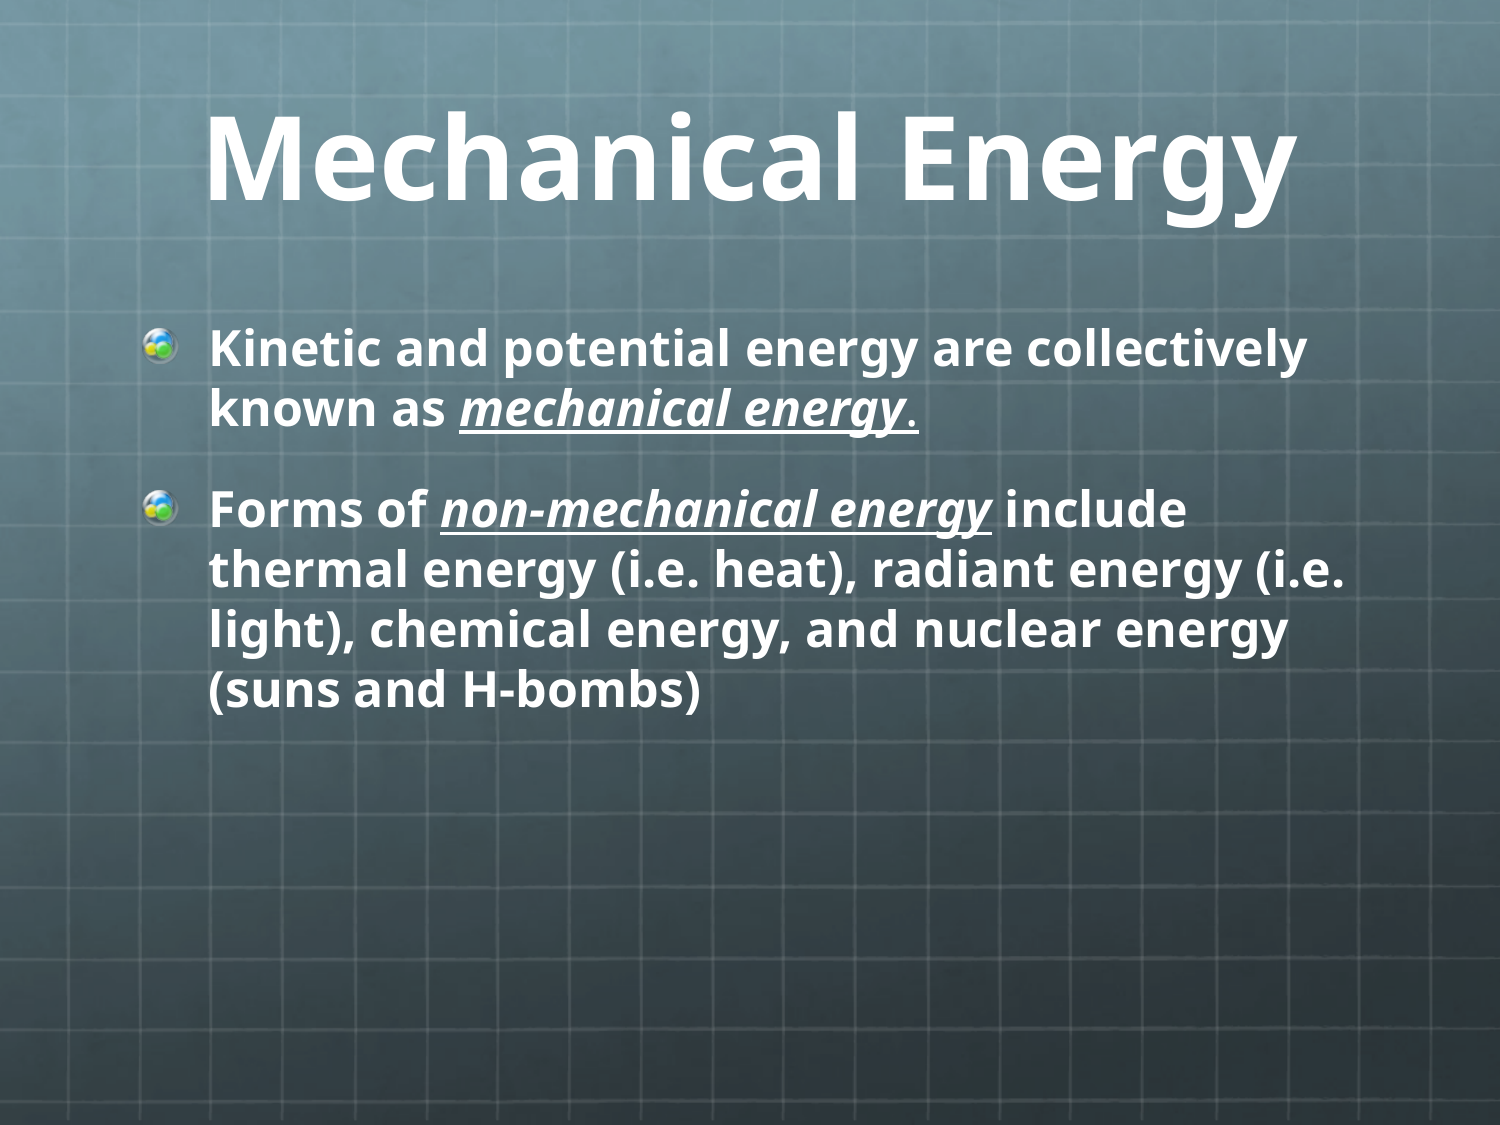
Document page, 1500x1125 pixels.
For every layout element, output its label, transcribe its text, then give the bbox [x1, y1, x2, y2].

list Kinetic and potential energy are collectively known as mechanical energy. Forms of non-mechanical energy include thermal energy (i.e. heat), radiant energy (i.e. light), chemical energy, and nuclear energy (suns and H-bombs) [127, 308, 1372, 958]
picture [0, 0, 1500, 1125]
title Mechanical Energy [127, 17, 1372, 289]
